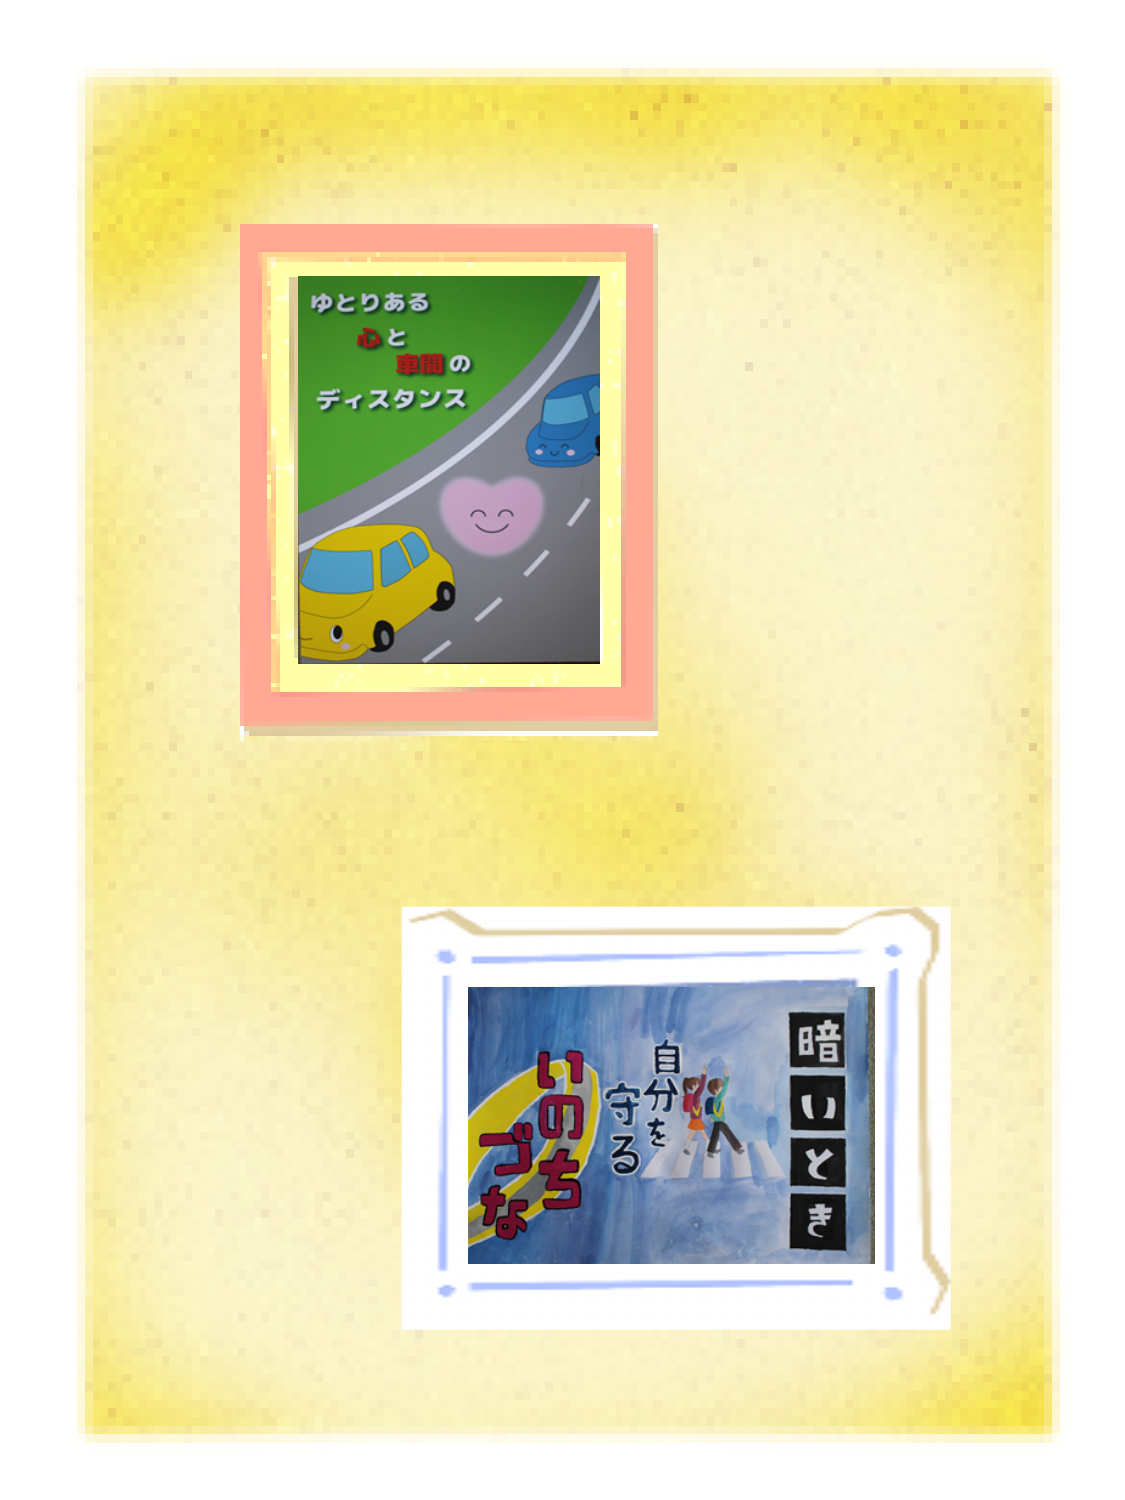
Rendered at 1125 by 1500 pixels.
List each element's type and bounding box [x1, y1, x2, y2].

picture [70, 60, 1068, 1452]
